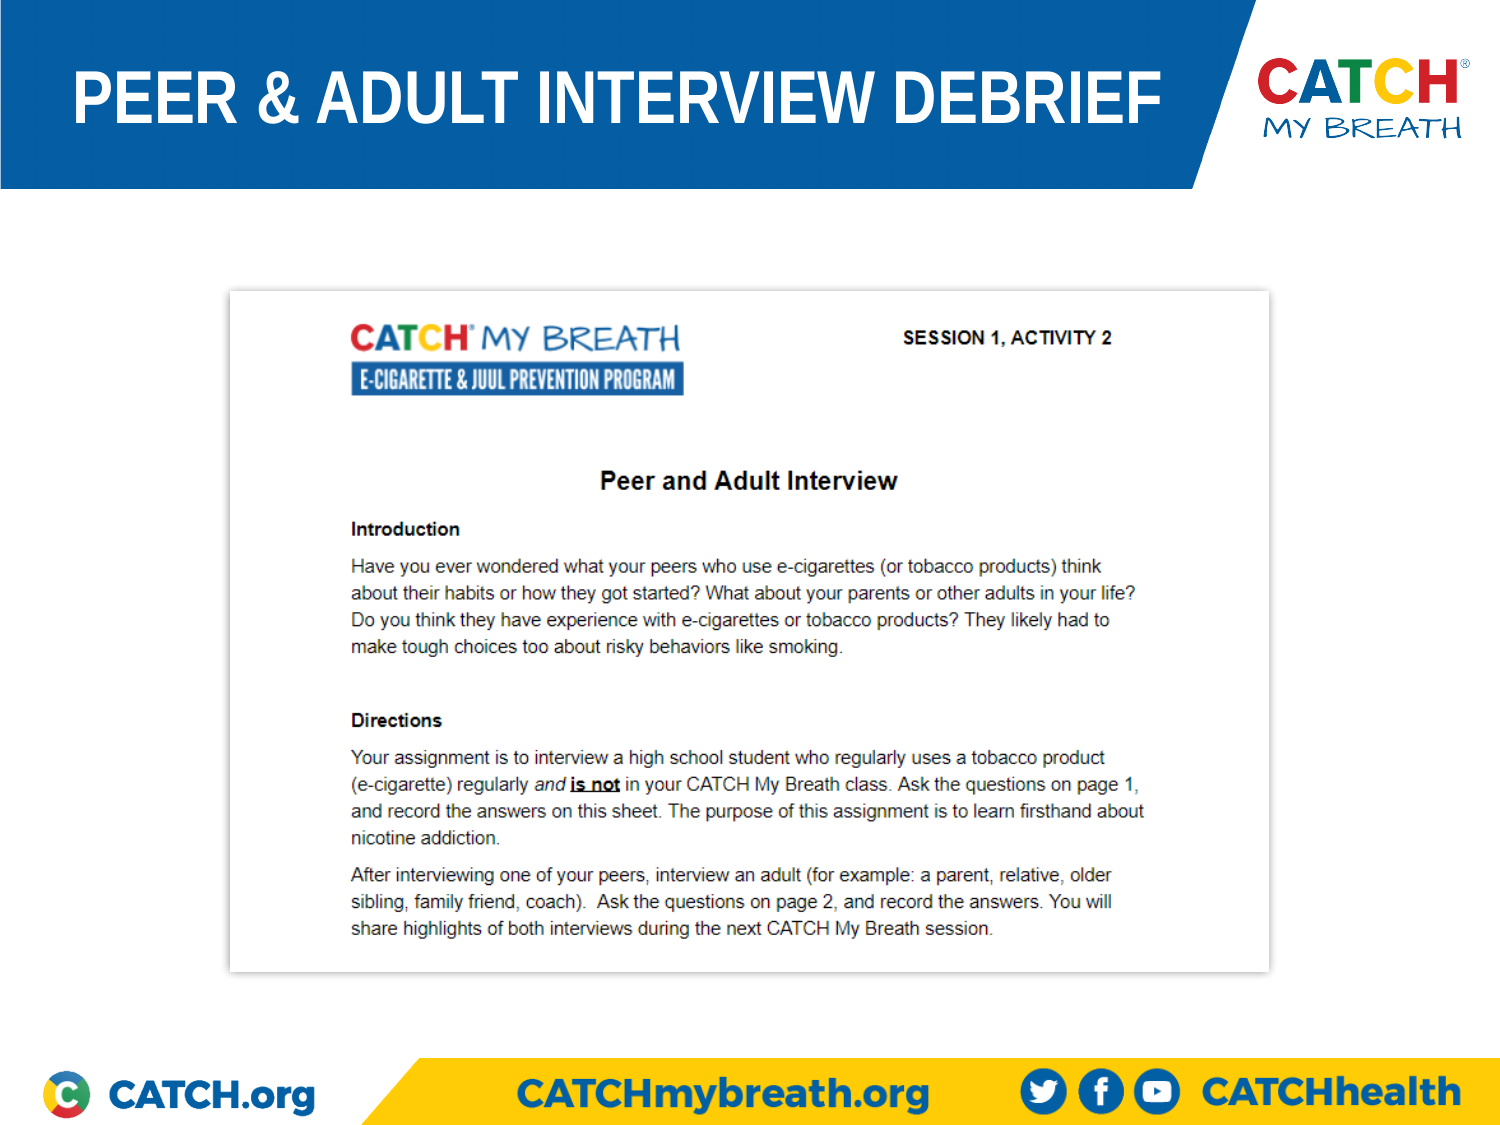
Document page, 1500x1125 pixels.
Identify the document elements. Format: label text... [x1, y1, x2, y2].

picture [230, 290, 1270, 972]
picture [1, 0, 1472, 189]
title PEER & ADULT INTERVIEW DEBRIEF [57, 34, 1218, 164]
picture [0, 1058, 1500, 1125]
